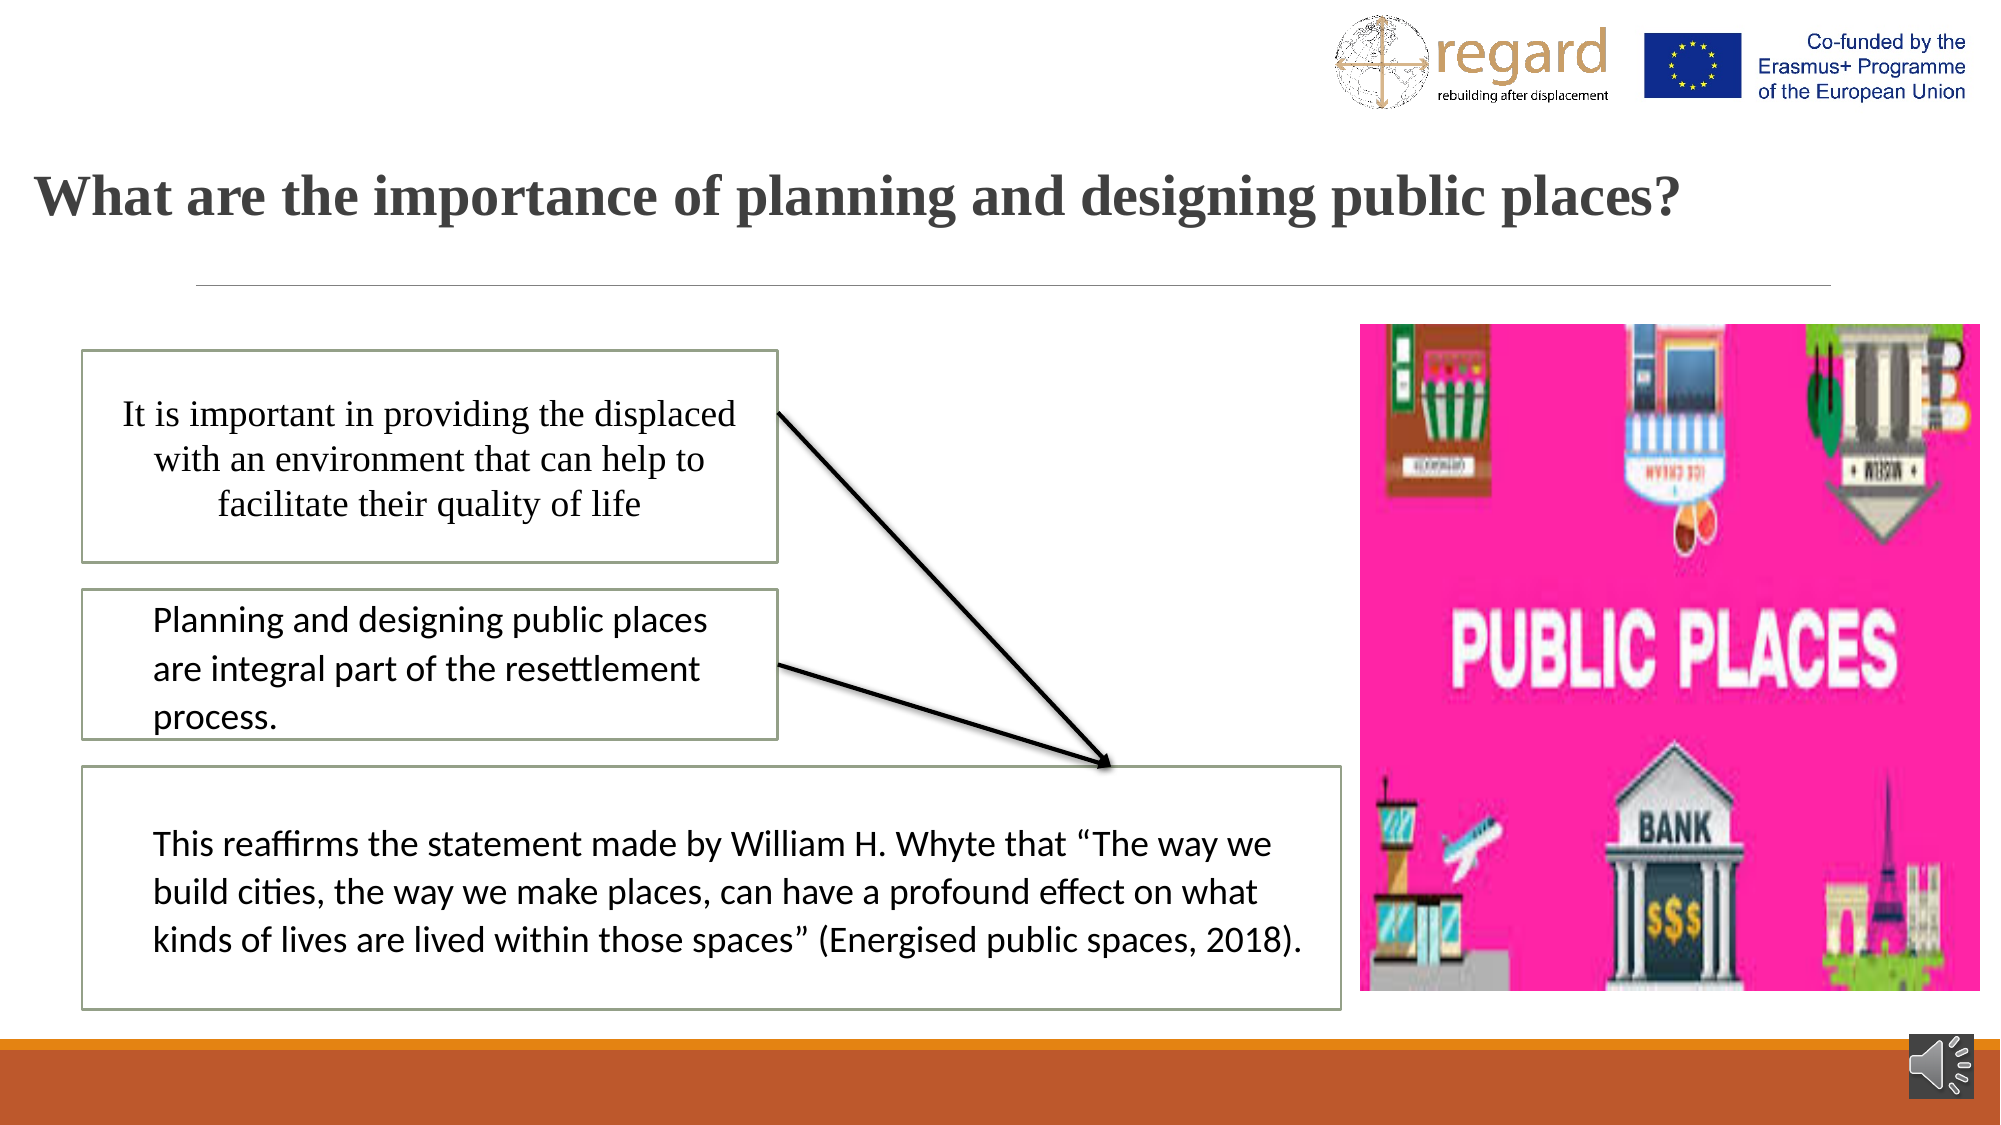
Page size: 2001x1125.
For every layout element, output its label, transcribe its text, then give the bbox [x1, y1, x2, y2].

list What are the importance of planning and designing public places? [33, 115, 1961, 1021]
picture [1907, 1032, 1976, 1101]
text_box It is important in providing the displaced with an environment that can help to facilitate their quality of life [81, 349, 779, 564]
text_box Planning and designing public places are integral part of the resettlement process. [81, 588, 774, 741]
picture [1359, 323, 1981, 992]
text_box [777, 663, 1112, 768]
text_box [777, 411, 1112, 663]
text_box This reaffirms the statement made by William H. Whyte that “The way we build cities, the way we make places, can have a profound effect on what kinds of lives are lived within those spaces” (Energised public spaces, 2018). [81, 765, 1342, 1011]
picture [1624, 14, 1982, 117]
picture [1335, 15, 1610, 109]
